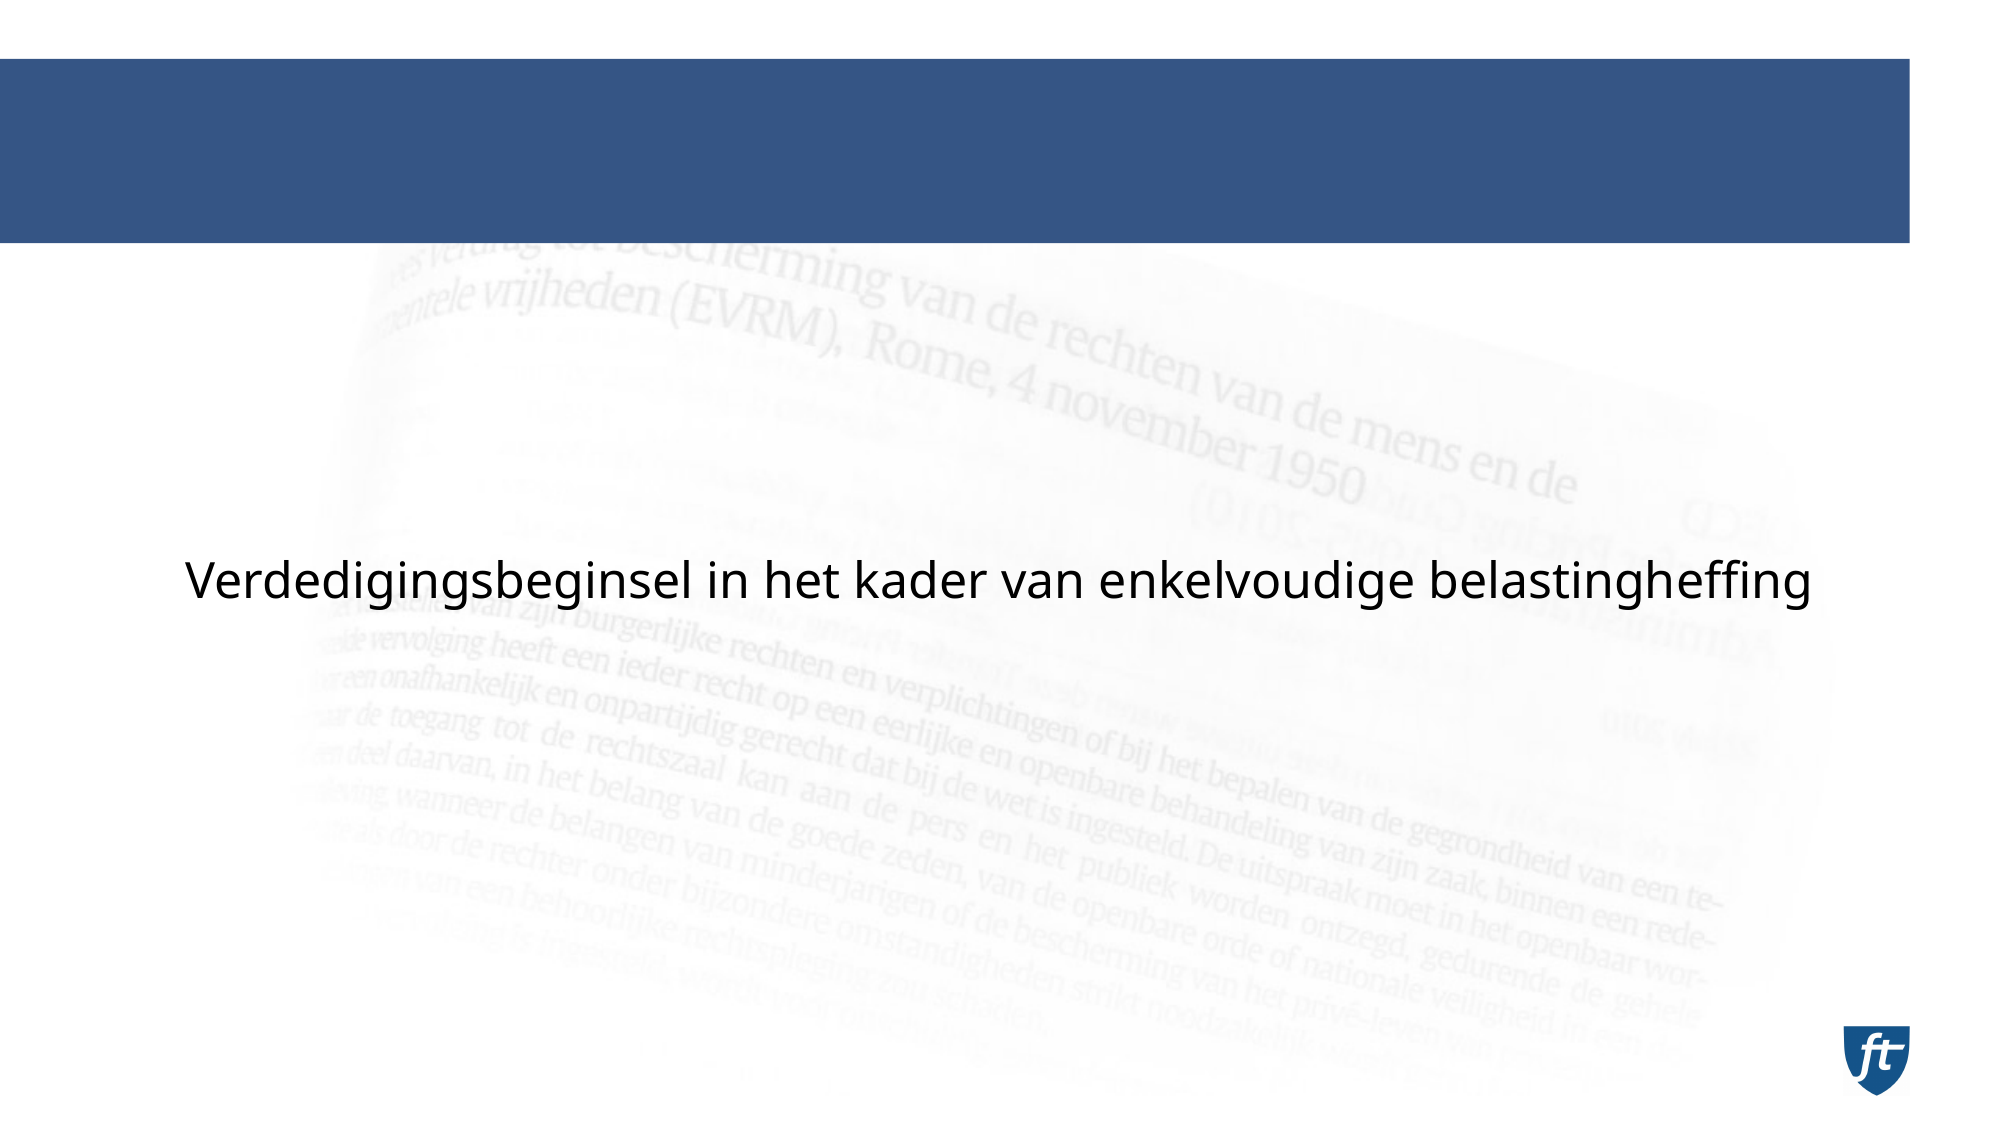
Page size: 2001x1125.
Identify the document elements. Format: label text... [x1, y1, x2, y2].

picture [78, 29, 1922, 1096]
list Verdedigingsbeginsel in het kader van enkelvoudige belastingheffing [137, 317, 1863, 967]
